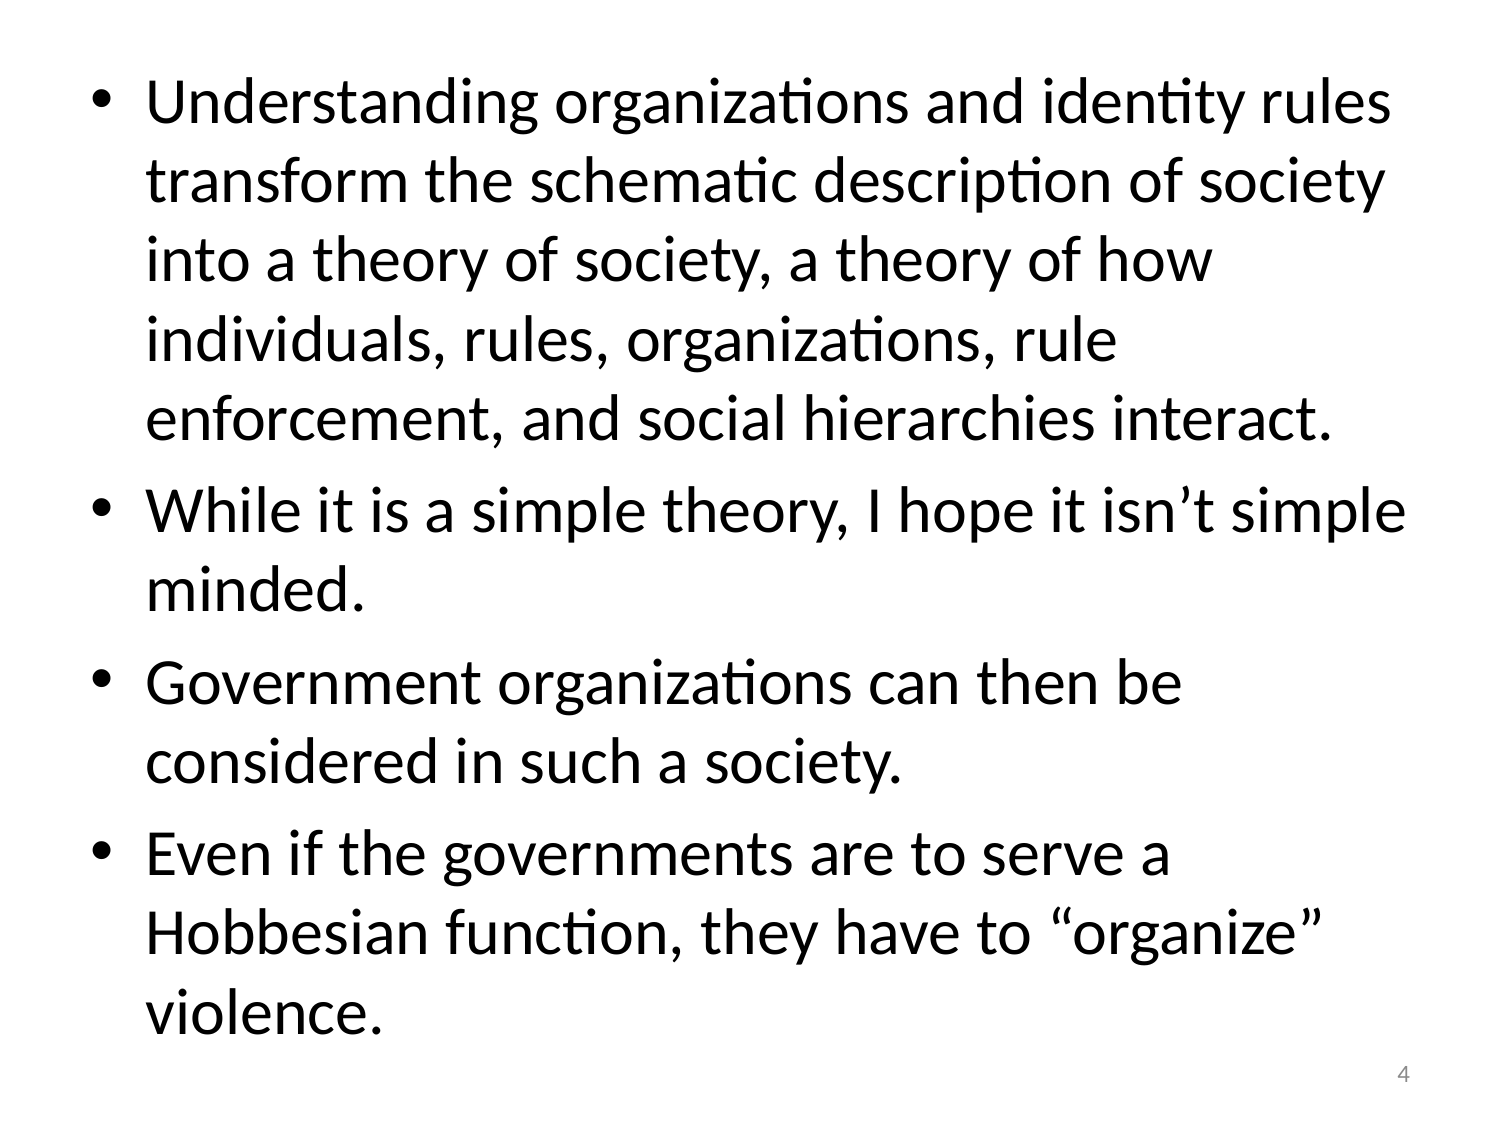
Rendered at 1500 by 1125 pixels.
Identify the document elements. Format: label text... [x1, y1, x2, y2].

list Understanding organizations and identity rules transform the schematic description of society into a theory of society, a theory of how individuals, rules, organizations, rule enforcement, and social hierarchies interact. While it is a simple theory, I hope it isn’t simple minded. Government organizations can then be considered in such a society. Even if the governments are to serve a Hobbesian function, they have to “organize” violence. [75, 50, 1425, 1063]
slide_number 4 [1074, 1042, 1425, 1103]
